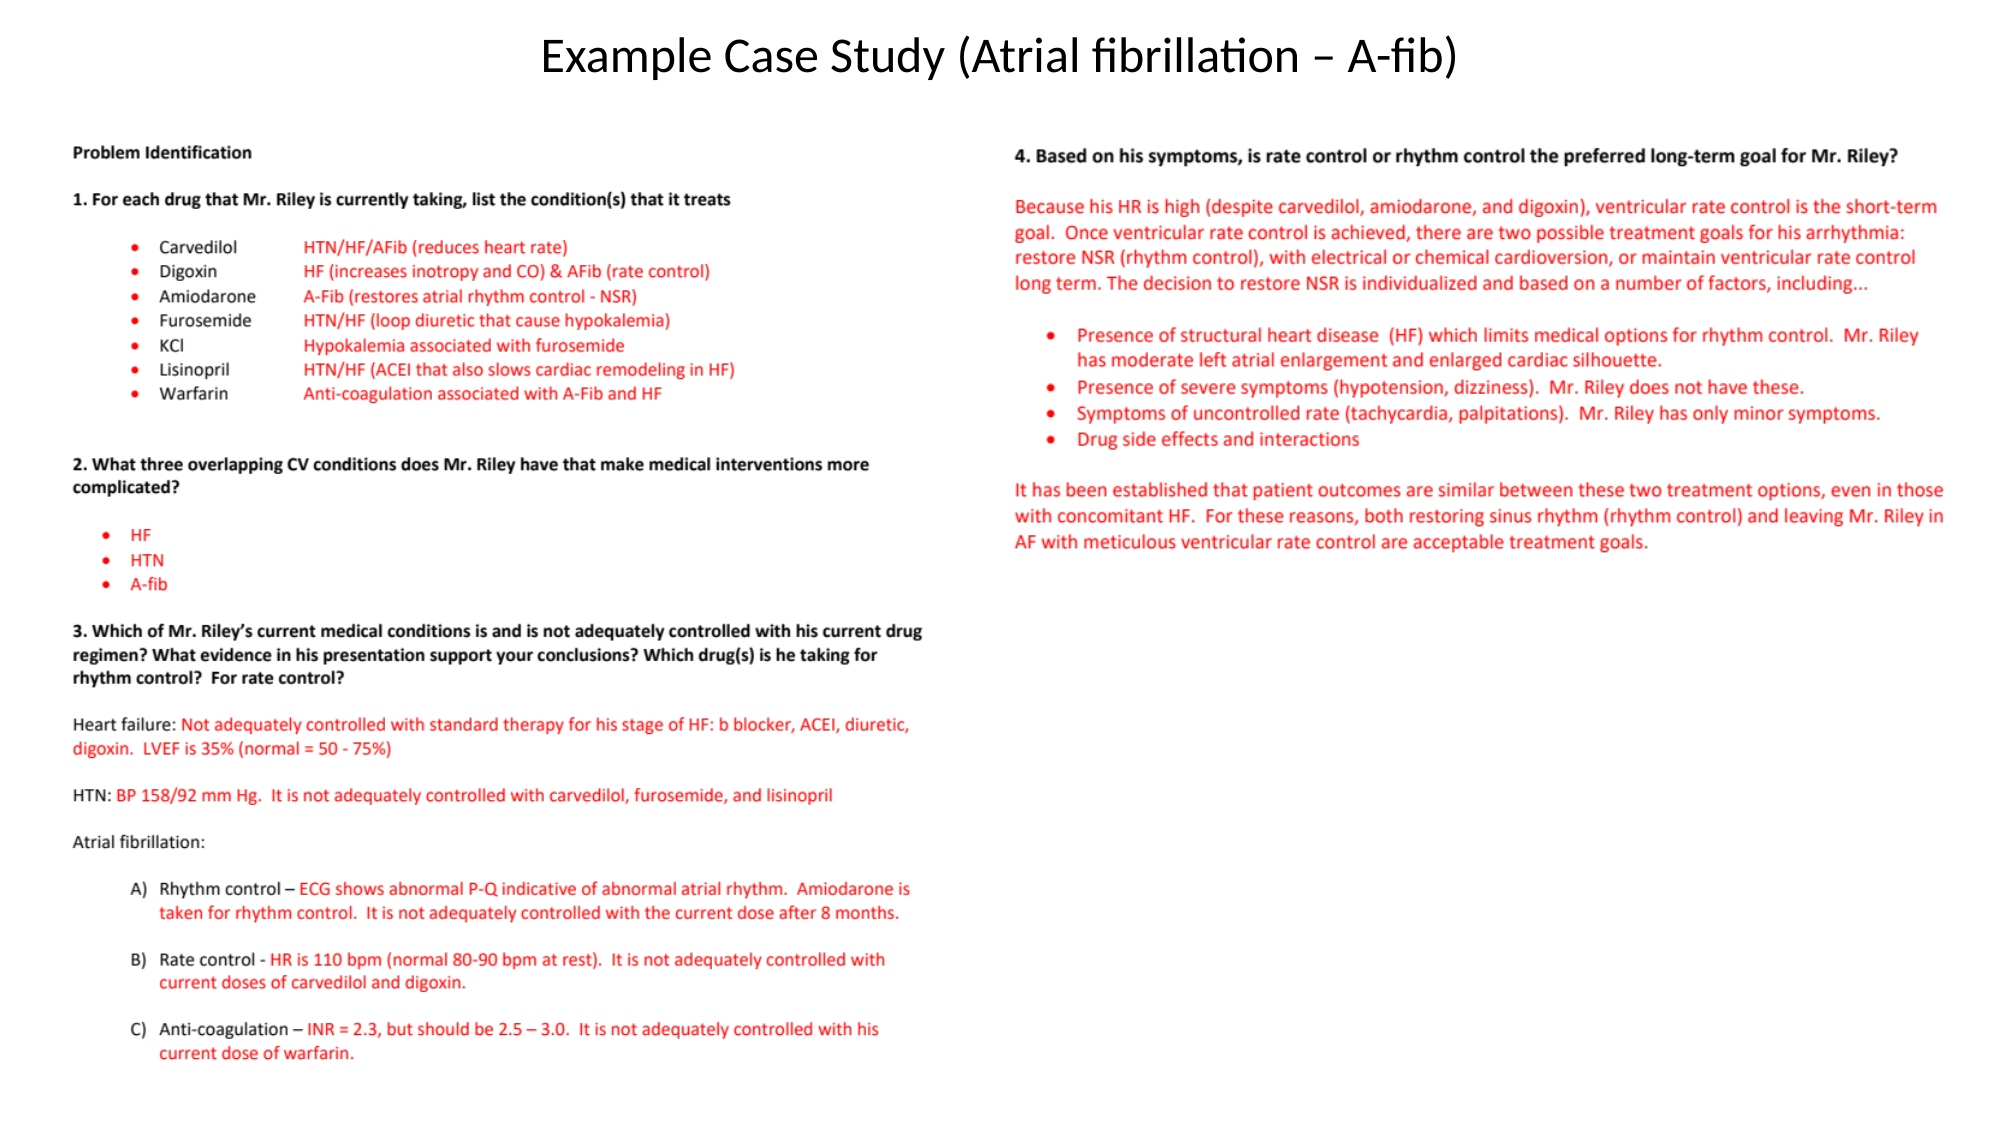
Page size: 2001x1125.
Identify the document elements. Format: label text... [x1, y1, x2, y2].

picture [64, 143, 930, 1073]
text_box Example Case Study (Atrial fibrillation – A-fib) [525, 14, 1475, 90]
picture [999, 130, 1958, 566]
